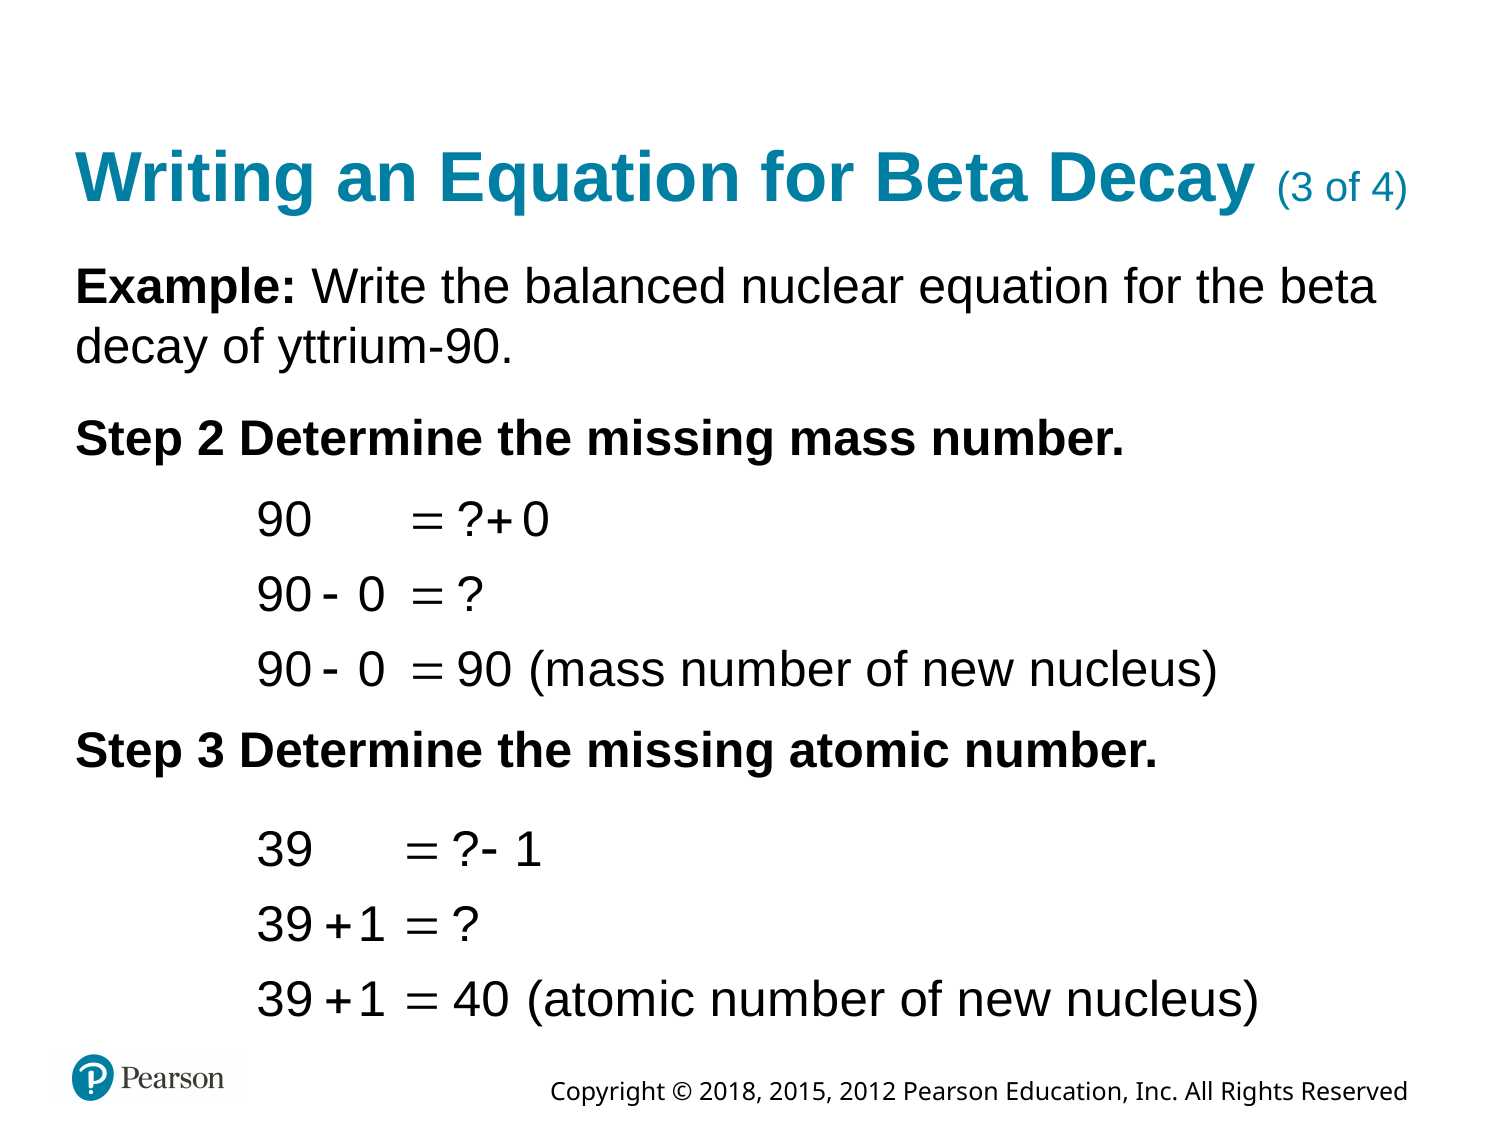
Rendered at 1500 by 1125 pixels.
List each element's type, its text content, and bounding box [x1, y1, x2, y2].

list Step 2 Determine the missing mass number. [75, 405, 1414, 475]
picture [51, 1053, 245, 1102]
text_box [254, 821, 1265, 1034]
list Example: Write the balanced nuclear equation for the beta decay of yttrium-90. [75, 253, 1425, 387]
title Writing an Equation for Beta Decay (3 of 4) [75, 35, 1425, 216]
list Step 3 Determine the missing atomic number. [75, 717, 1435, 787]
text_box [254, 492, 1222, 704]
